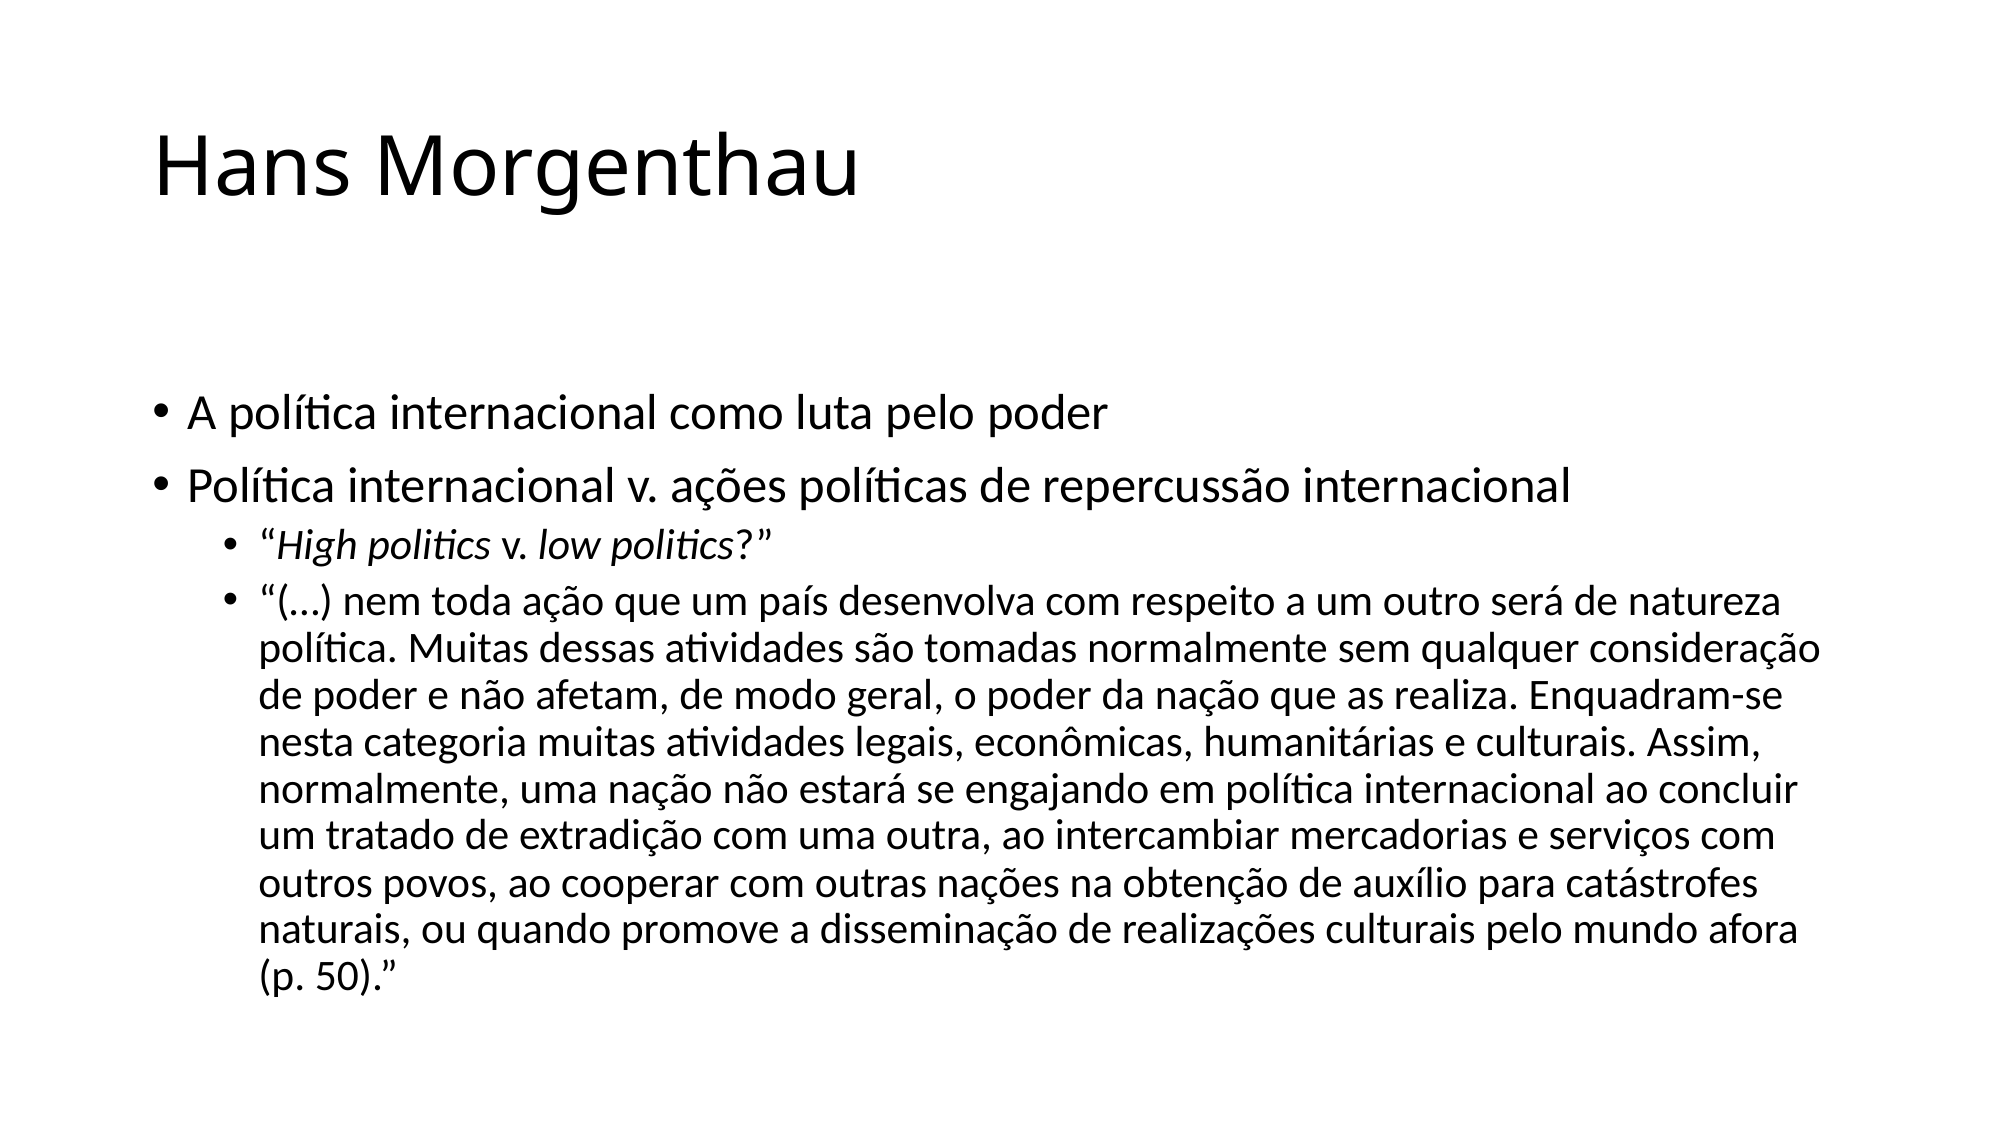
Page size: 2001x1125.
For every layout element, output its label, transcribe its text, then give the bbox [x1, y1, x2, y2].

list A política internacional como luta pelo poder Política internacional v. ações políticas de repercussão internacional “High politics v. low politics?” “(…) nem toda ação que um país desenvolva com respeito a um outro será de natureza política. Muitas dessas atividades são tomadas normalmente sem qualquer consideração de poder e não afetam, de modo geral, o poder da nação que as realiza. Enquadram-se nesta categoria muitas atividades legais, econômicas, humanitárias e culturais. Assim, normalmente, uma nação não estará se engajando em política internacional ao concluir um tratado de extradição com uma outra, ao intercambiar mercadorias e serviços com outros povos, ao cooperar com outras nações na obtenção de auxílio para catástrofes naturais, ou quando promove a disseminação de realizações culturais pelo mundo afora (p. 50).” [137, 299, 1863, 1014]
title Hans Morgenthau [137, 59, 1863, 278]
